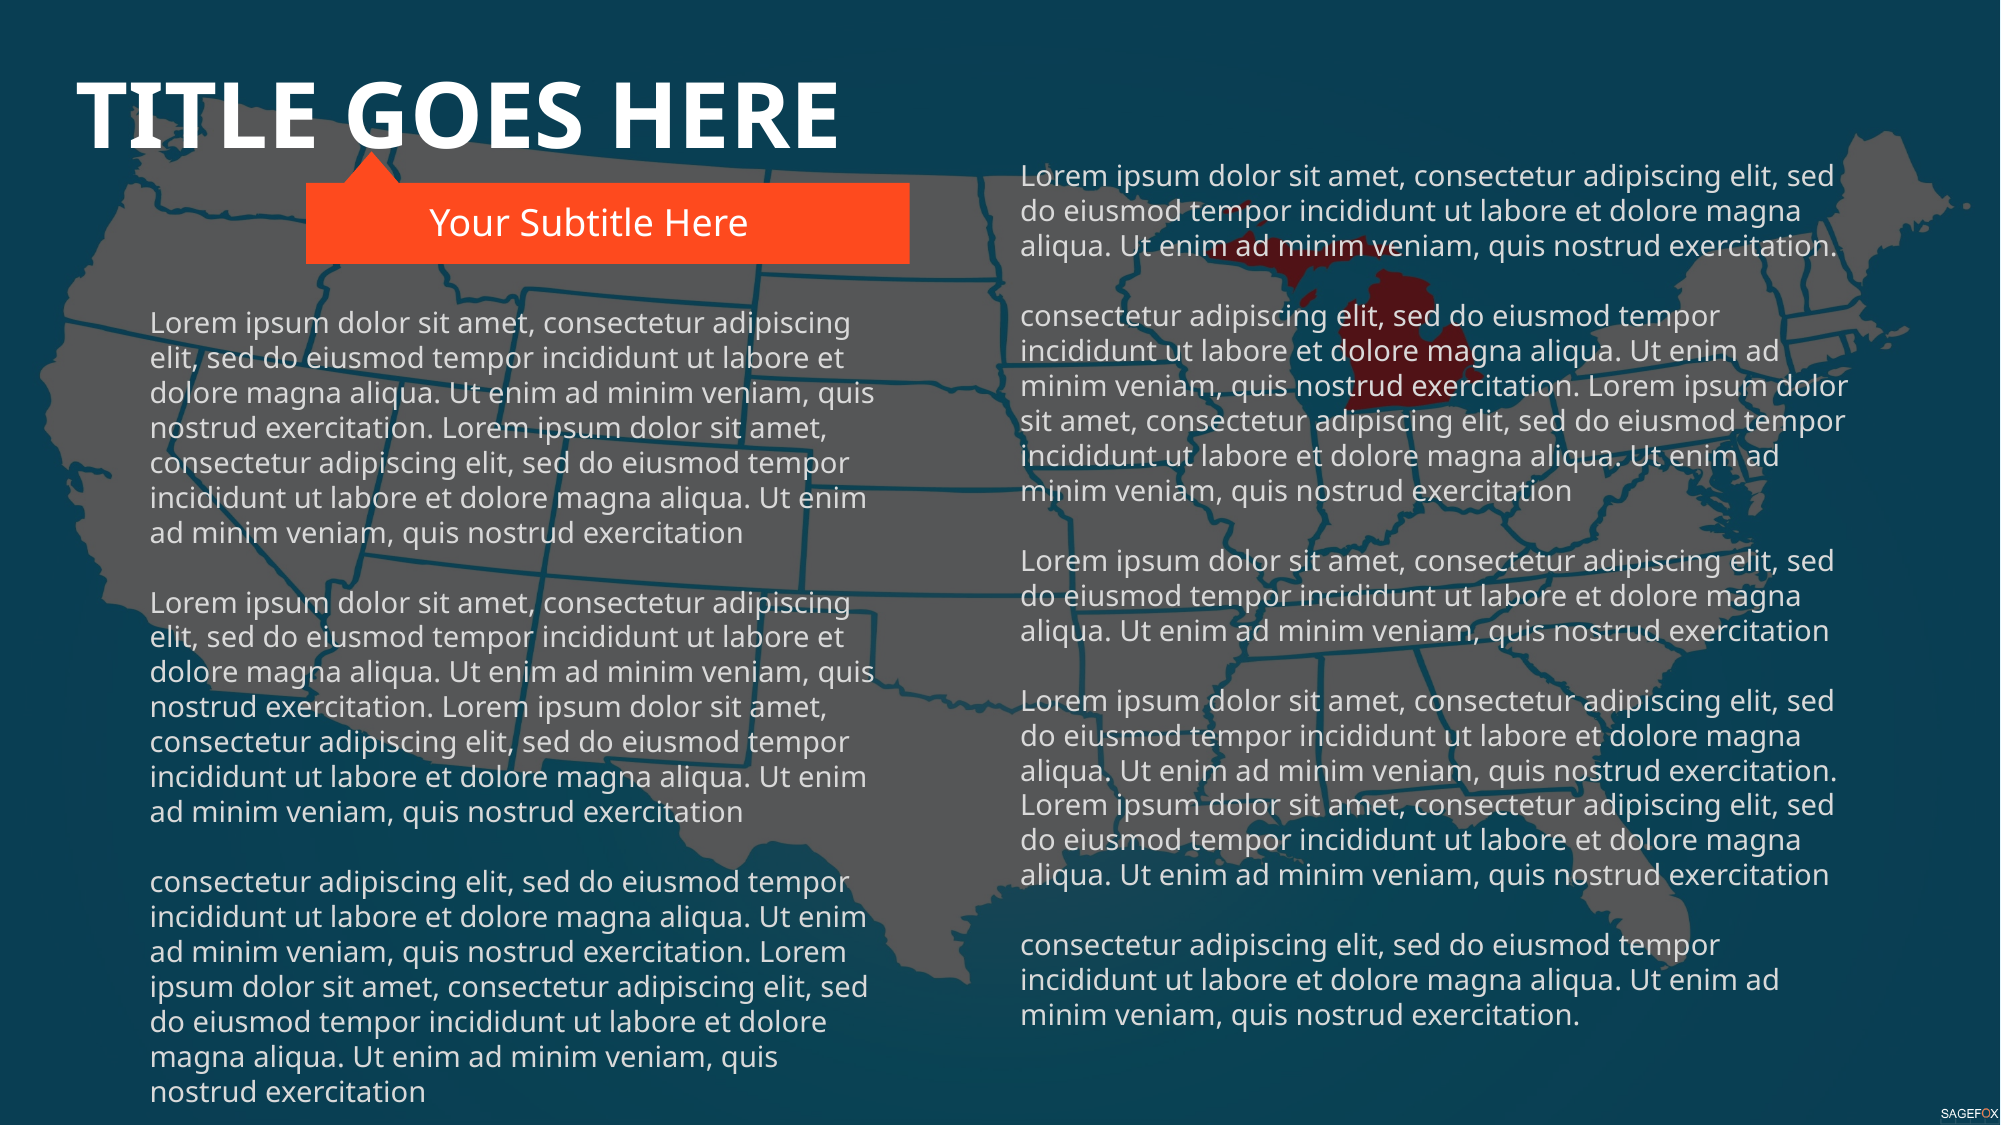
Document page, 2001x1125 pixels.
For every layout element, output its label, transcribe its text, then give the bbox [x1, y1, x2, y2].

text_box Lorem ipsum dolor sit amet, consectetur adipiscing elit, sed do eiusmod tempor incididunt ut labore et dolore magna aliqua. Ut enim ad minim veniam, quis nostrud exercitation. Lorem ipsum dolor sit amet, consectetur adipiscing elit, sed do eiusmod tempor incididunt ut labore et dolore magna aliqua. Ut enim ad minim veniam, quis nostrud exercitation Lorem ipsum dolor sit amet, consectetur adipiscing elit, sed do eiusmod tempor incididunt ut labore et dolore magna aliqua. Ut enim ad minim veniam, quis nostrud exercitation. Lorem ipsum dolor sit amet, consectetur adipiscing elit, sed do eiusmod tempor incididunt ut labore et dolore magna aliqua. Ut enim ad minim veniam, quis nostrud exercitation consectetur adipiscing elit, sed do eiusmod tempor incididunt ut labore et dolore magna aliqua. Ut enim ad minim veniam, quis nostrud exercitation. Lorem ipsum dolor sit amet, consectetur adipiscing elit, sed do eiusmod tempor incididunt ut labore et dolore magna aliqua. Ut enim ad minim veniam, quis nostrud exercitation [134, 296, 897, 1125]
text_box TITLE GOES HERE [60, 49, 965, 175]
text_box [306, 151, 910, 264]
picture [1940, 0, 2001, 1125]
text_box Lorem ipsum dolor sit amet, consectetur adipiscing elit, sed do eiusmod tempor incididunt ut labore et dolore magna aliqua. Ut enim ad minim veniam, quis nostrud exercitation. consectetur adipiscing elit, sed do eiusmod tempor incididunt ut labore et dolore magna aliqua. Ut enim ad minim veniam, quis nostrud exercitation. Lorem ipsum dolor sit amet, consectetur adipiscing elit, sed do eiusmod tempor incididunt ut labore et dolore magna aliqua. Ut enim ad minim veniam, quis nostrud exercitation Lorem ipsum dolor sit amet, consectetur adipiscing elit, sed do eiusmod tempor incididunt ut labore et dolore magna aliqua. Ut enim ad minim veniam, quis nostrud exercitation Lorem ipsum dolor sit amet, consectetur adipiscing elit, sed do eiusmod tempor incididunt ut labore et dolore magna aliqua. Ut enim ad minim veniam, quis nostrud exercitation. Lorem ipsum dolor sit amet, consectetur adipiscing elit, sed do eiusmod tempor incididunt ut labore et dolore magna aliqua. Ut enim ad minim veniam, quis nostrud exercitation consectetur adipiscing elit, sed do eiusmod tempor incididunt ut labore et dolore magna aliqua. Ut enim ad minim veniam, quis nostrud exercitation. [1005, 150, 1876, 1039]
